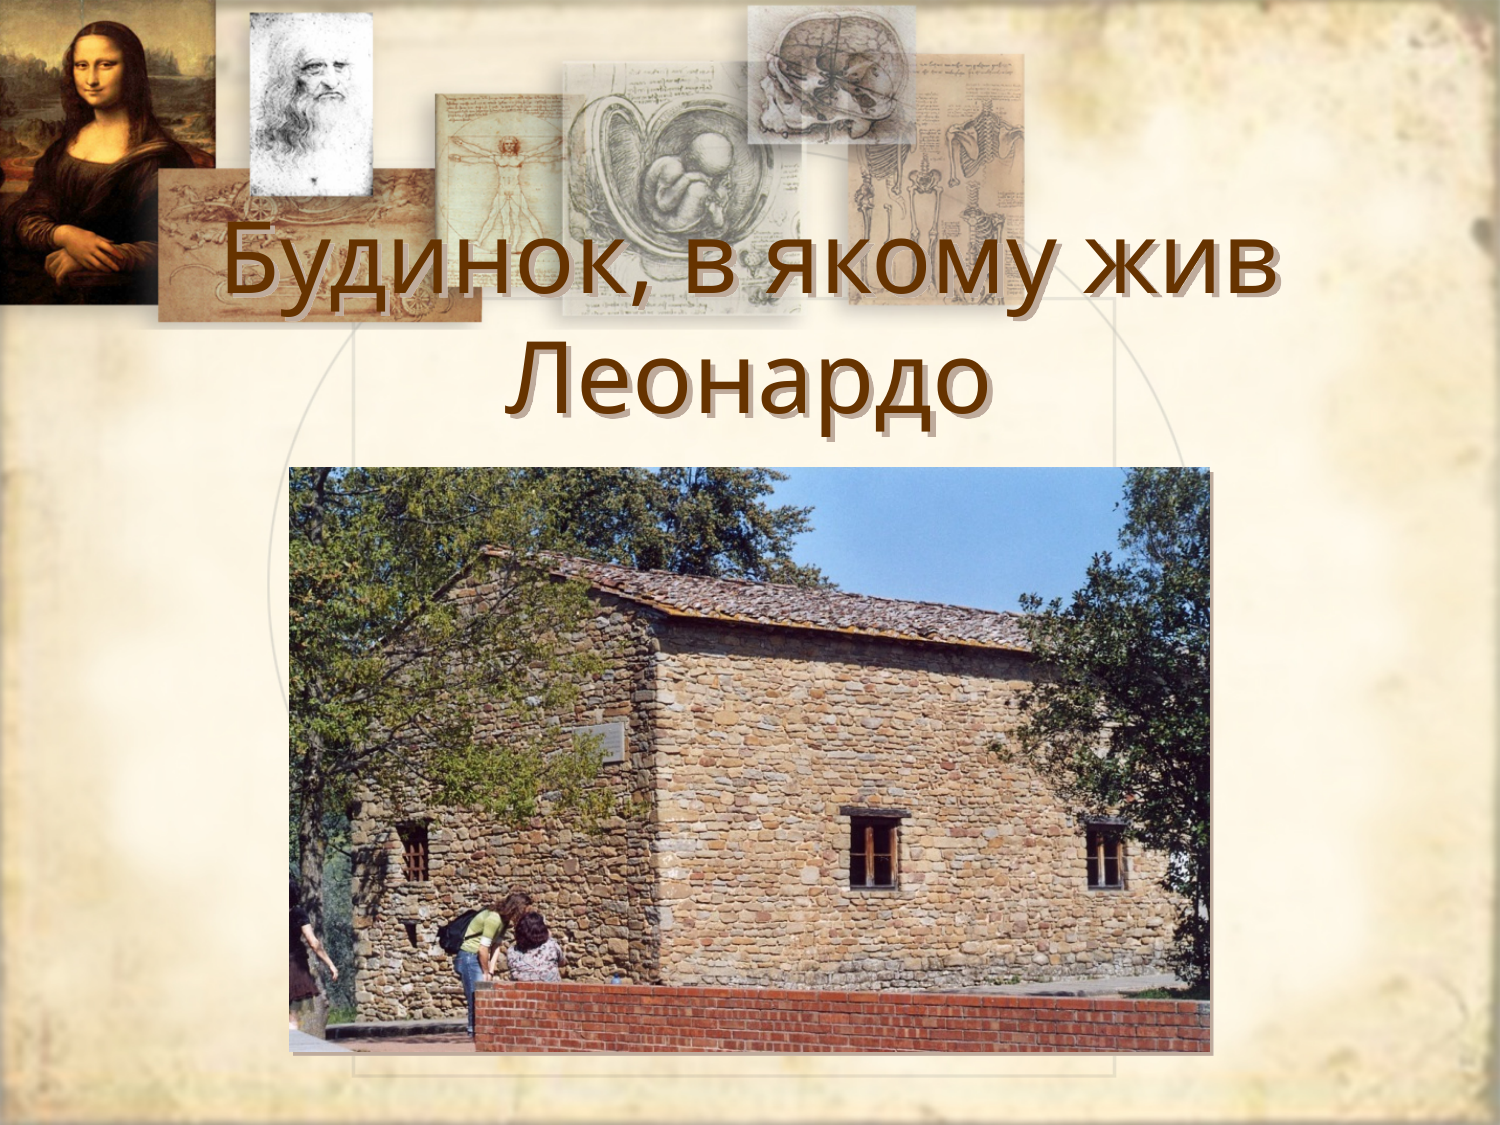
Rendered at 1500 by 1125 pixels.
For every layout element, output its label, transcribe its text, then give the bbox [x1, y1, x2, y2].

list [289, 467, 1210, 1052]
picture [0, 0, 1500, 1125]
title Будинок, в якому жив Леонардо [112, 219, 1388, 408]
